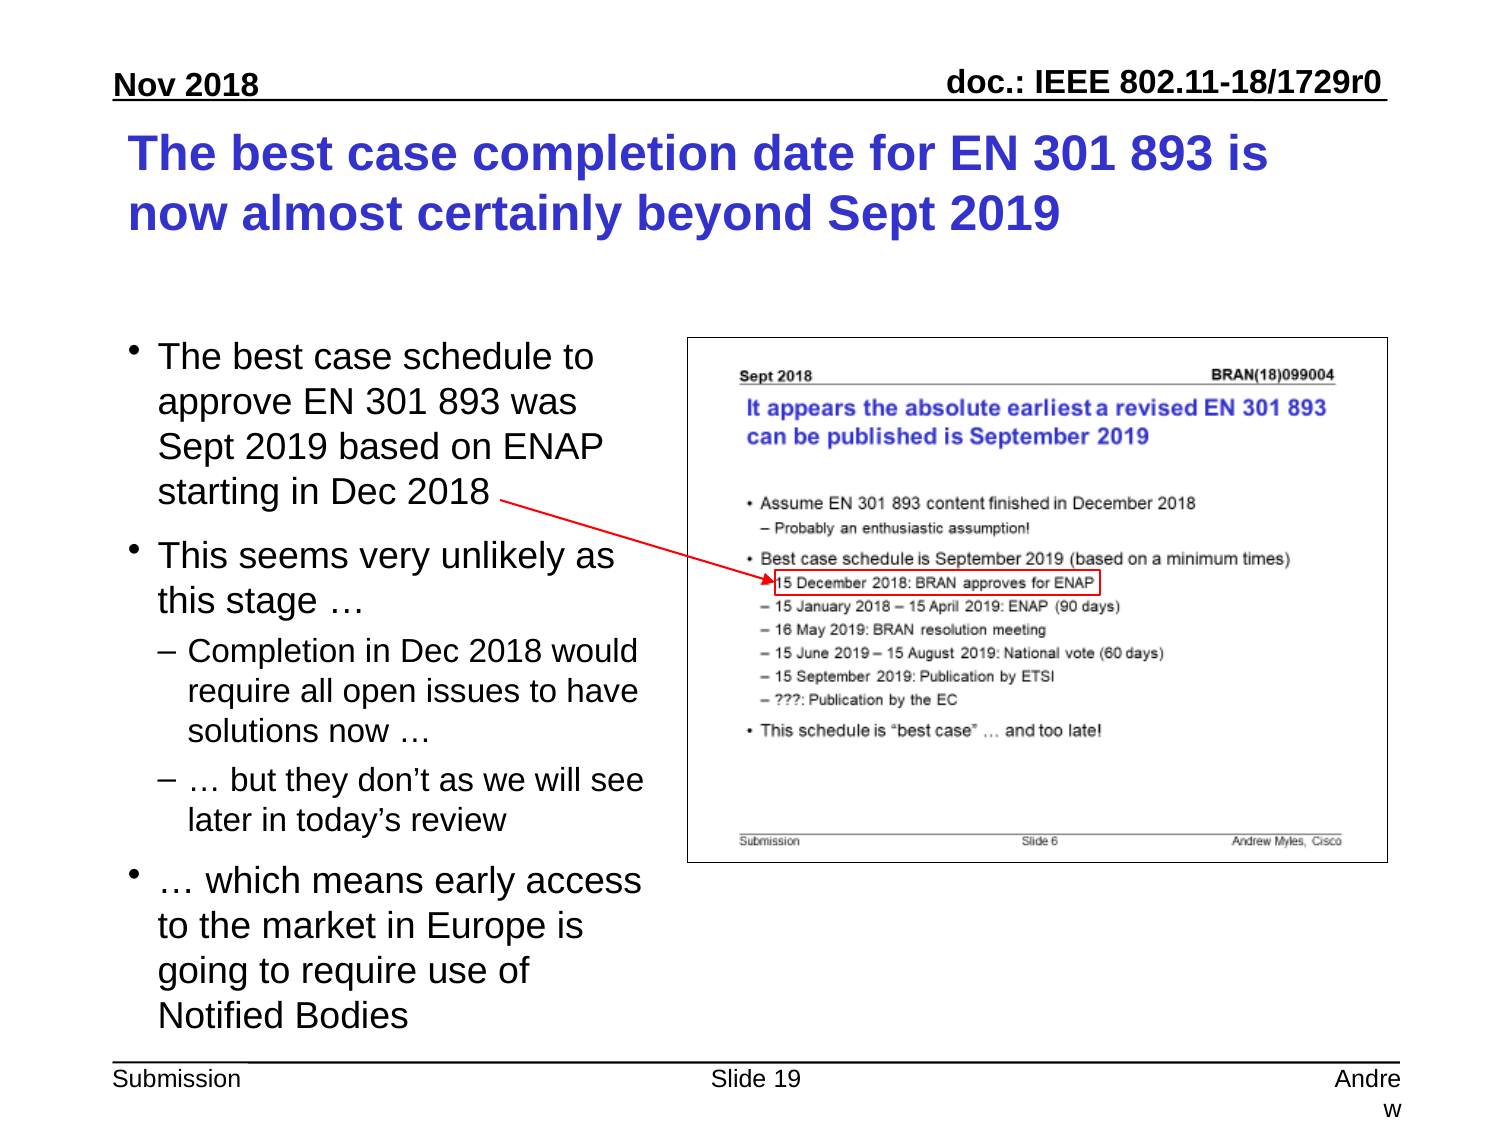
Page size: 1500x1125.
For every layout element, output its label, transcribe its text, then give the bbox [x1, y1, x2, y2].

picture [687, 337, 1388, 863]
list The best case schedule to approve EN 301 893 was Sept 2019 based on ENAP starting in Dec 2018 This seems very unlikely as this stage … Completion in Dec 2018 would require all open issues to have solutions now … … but they don’t as we will see later in today’s review … which means early access to the market in Europe is going to require use of Notified Bodies [112, 324, 675, 938]
footer Andrew Myles, Cisco [1320, 1061, 1402, 1093]
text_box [499, 499, 776, 583]
title The best case completion date for EN 301 893 is now almost certainly beyond Sept 2019 [112, 112, 1388, 288]
slide_number Slide 19 [709, 1061, 803, 1093]
